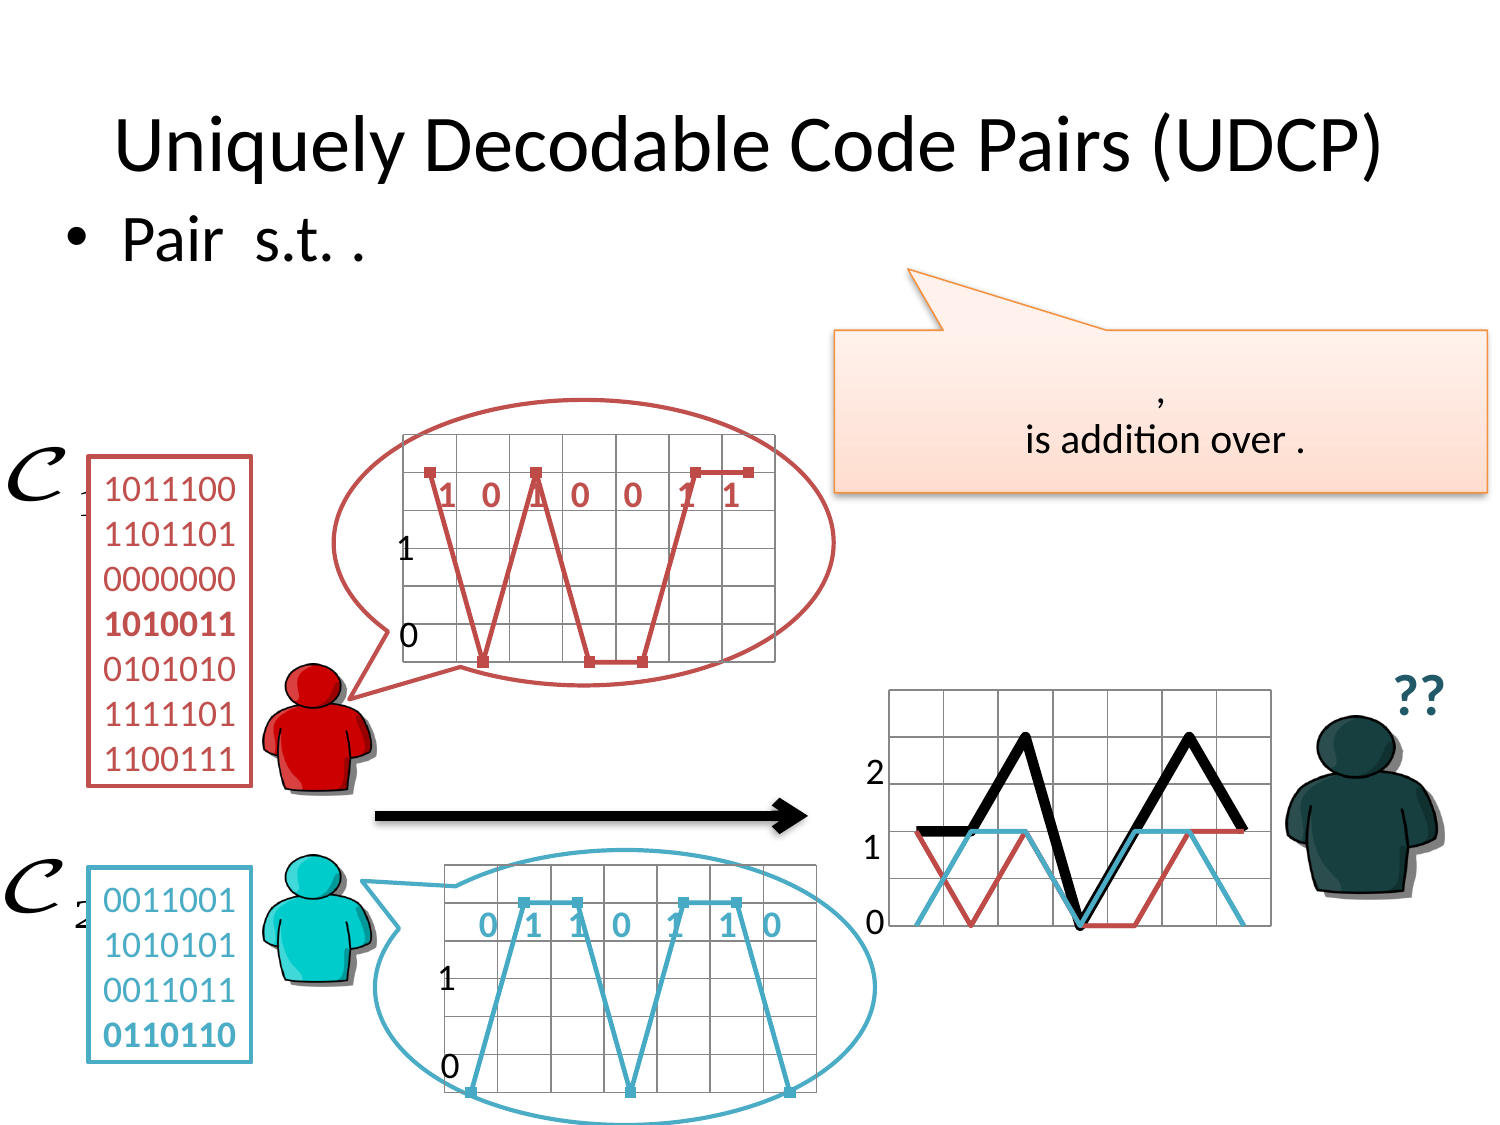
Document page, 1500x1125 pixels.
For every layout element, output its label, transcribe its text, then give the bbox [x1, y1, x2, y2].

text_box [333, 399, 834, 686]
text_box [0, 438, 253, 790]
picture [1285, 715, 1445, 900]
picture [262, 854, 377, 988]
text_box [0, 851, 253, 1065]
chart [876, 683, 1305, 966]
picture [262, 663, 377, 797]
text_box ?? [1378, 650, 1462, 735]
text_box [374, 849, 876, 1125]
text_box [846, 739, 901, 951]
title Uniquely Decodable Code Pairs (UDCP) [75, 45, 1425, 233]
